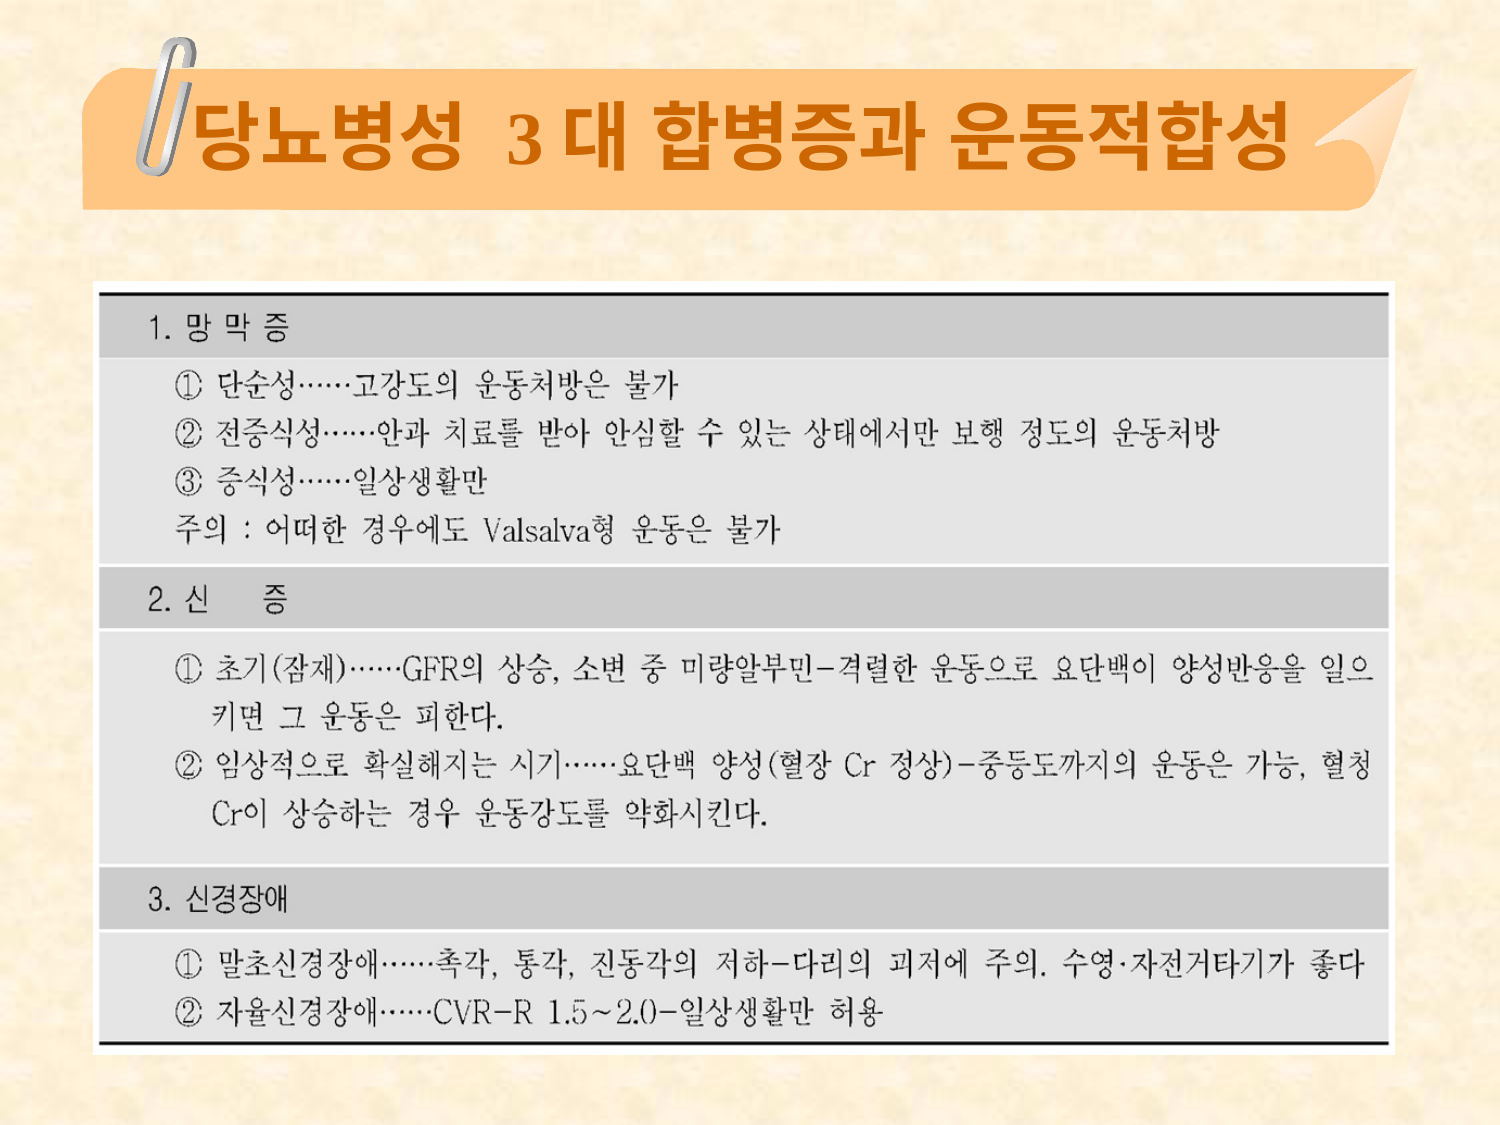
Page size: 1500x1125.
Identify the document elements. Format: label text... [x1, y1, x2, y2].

title 당뇨병성 3대 합병증과 운동적합성 [176, 63, 1415, 205]
picture [0, 0, 1500, 1125]
